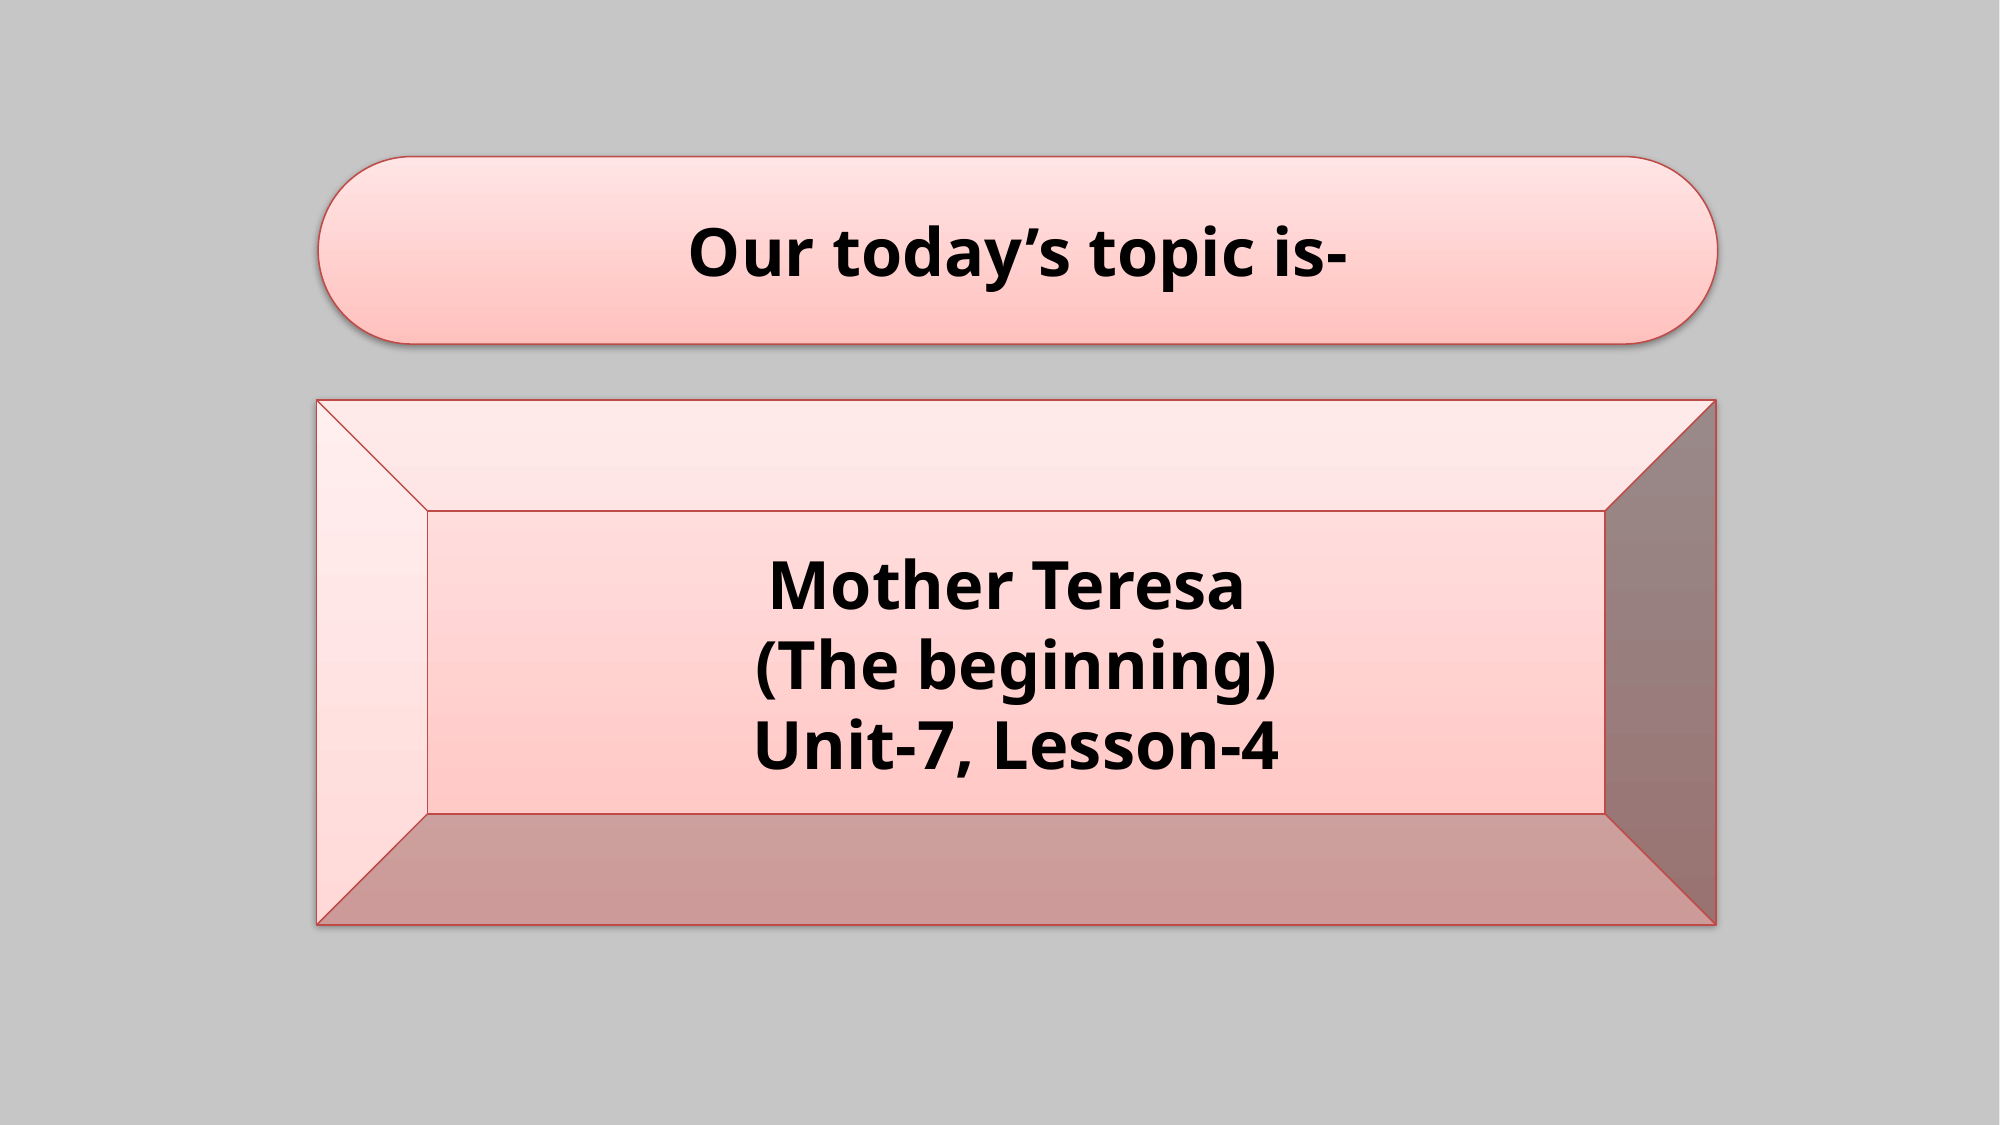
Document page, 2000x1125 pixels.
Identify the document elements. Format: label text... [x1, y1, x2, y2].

text_box Our today’s topic is- [317, 155, 1719, 345]
text_box Mother Teresa (The beginning) Unit-7, Lesson-4 [315, 399, 1717, 926]
